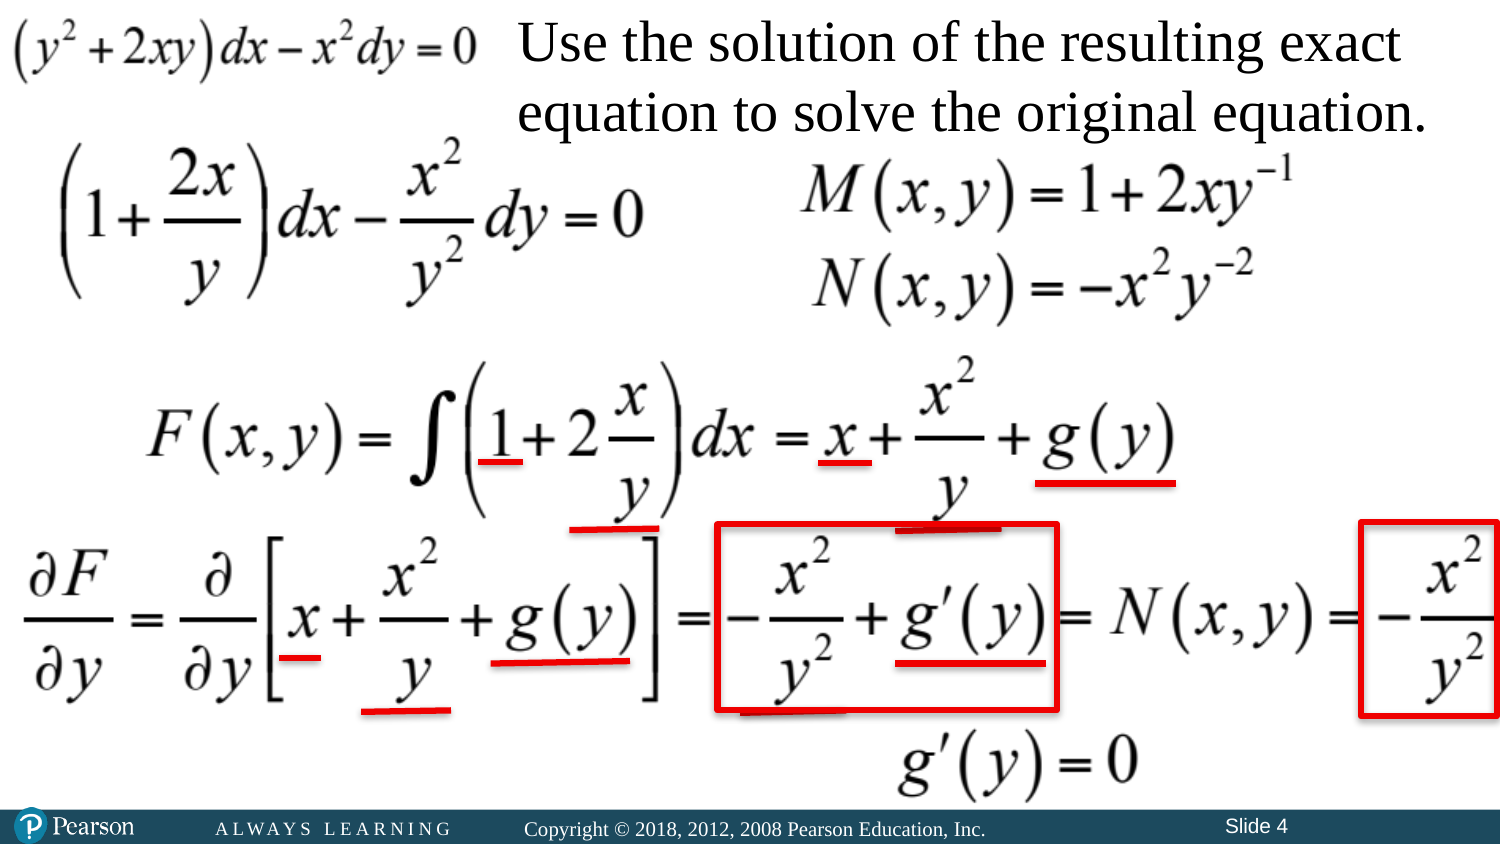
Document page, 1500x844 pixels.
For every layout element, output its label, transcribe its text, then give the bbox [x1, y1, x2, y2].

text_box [807, 234, 1256, 329]
text_box [1360, 712, 1498, 717]
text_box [773, 342, 1176, 525]
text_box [1056, 522, 1497, 706]
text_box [674, 523, 1047, 707]
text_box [895, 717, 1142, 806]
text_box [490, 660, 631, 664]
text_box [11, 8, 479, 85]
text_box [739, 710, 847, 714]
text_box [57, 124, 646, 309]
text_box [21, 524, 660, 706]
picture [14, 807, 134, 844]
text_box Use the solution of the resulting exact equation to solve the original equation. [503, 0, 1500, 151]
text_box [894, 528, 1002, 532]
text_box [792, 140, 1294, 235]
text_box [141, 349, 757, 525]
